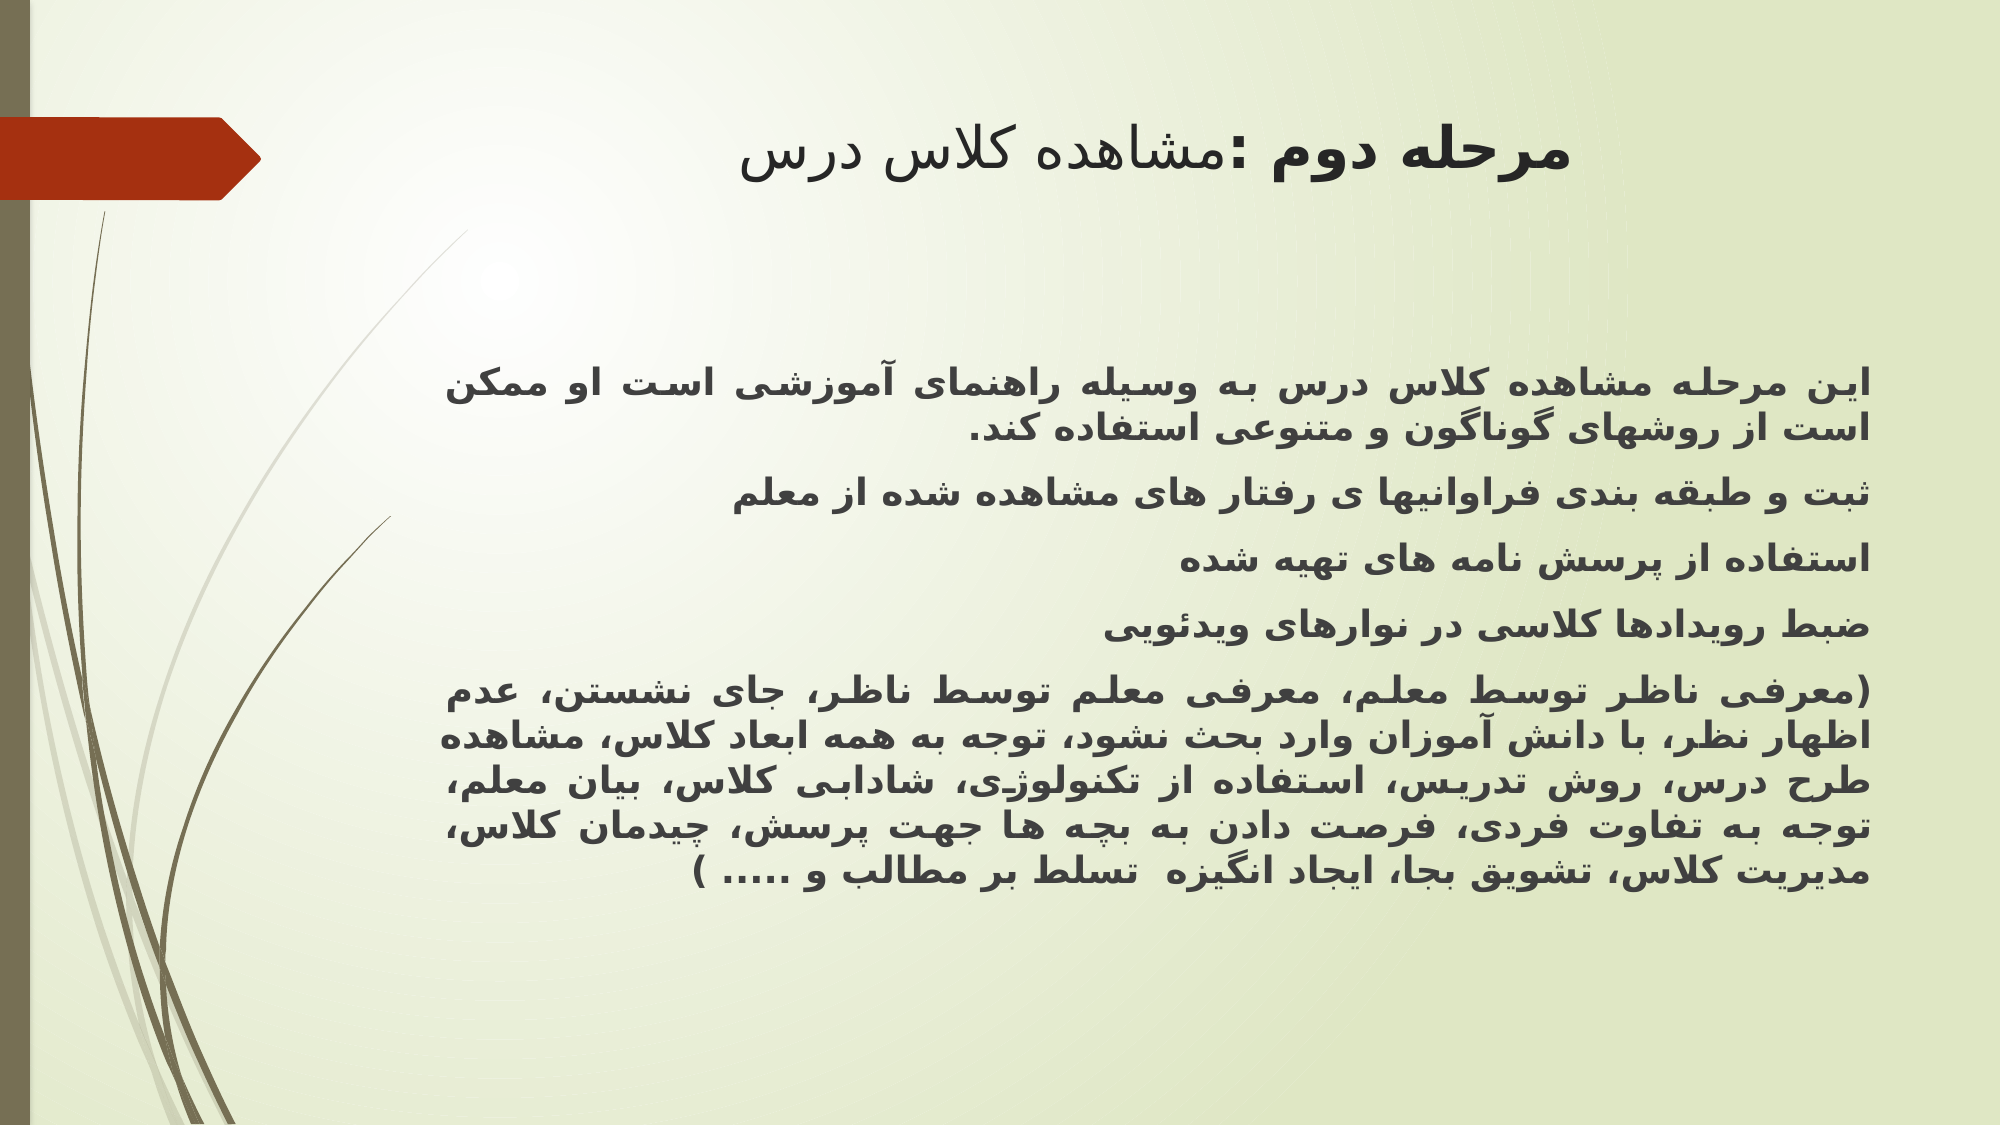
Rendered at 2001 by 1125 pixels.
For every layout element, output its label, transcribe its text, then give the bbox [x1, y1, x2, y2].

list این مرحله مشاهده کلاس درس به وسیله راهنمای آموزشی است او ممکن است از روشهای گوناگون و متنوعی استفاده کند. ثبت و طبقه بندی فراوانیها ی رفتار های مشاهده شده از معلم استفاده از پرسش نامه های تهیه شده ضبط رویدادها کلاسی در نوارهای ویدئویی (معرفی ناظر توسط معلم، معرفی معلم توسط ناظر، جای نشستن، عدم اظهار نظر، با دانش آموزان وارد بحث نشود، توجه به همه ابعاد کلاس، مشاهده طرح درس، روش تدریس، استفاده از تکنولوژی، شادابی کلاس، بیان معلم، توجه به تفاوت فردی، فرصت دادن به بچه ها جهت پرسش، چیدمان کلاس، مدیریت کلاس، تشویق بجا، ایجاد انگیزه تسلط بر مطالب و ..... ) [424, 350, 1888, 970]
title مرحله دوم :مشاهده کلاس درس [425, 102, 1888, 313]
